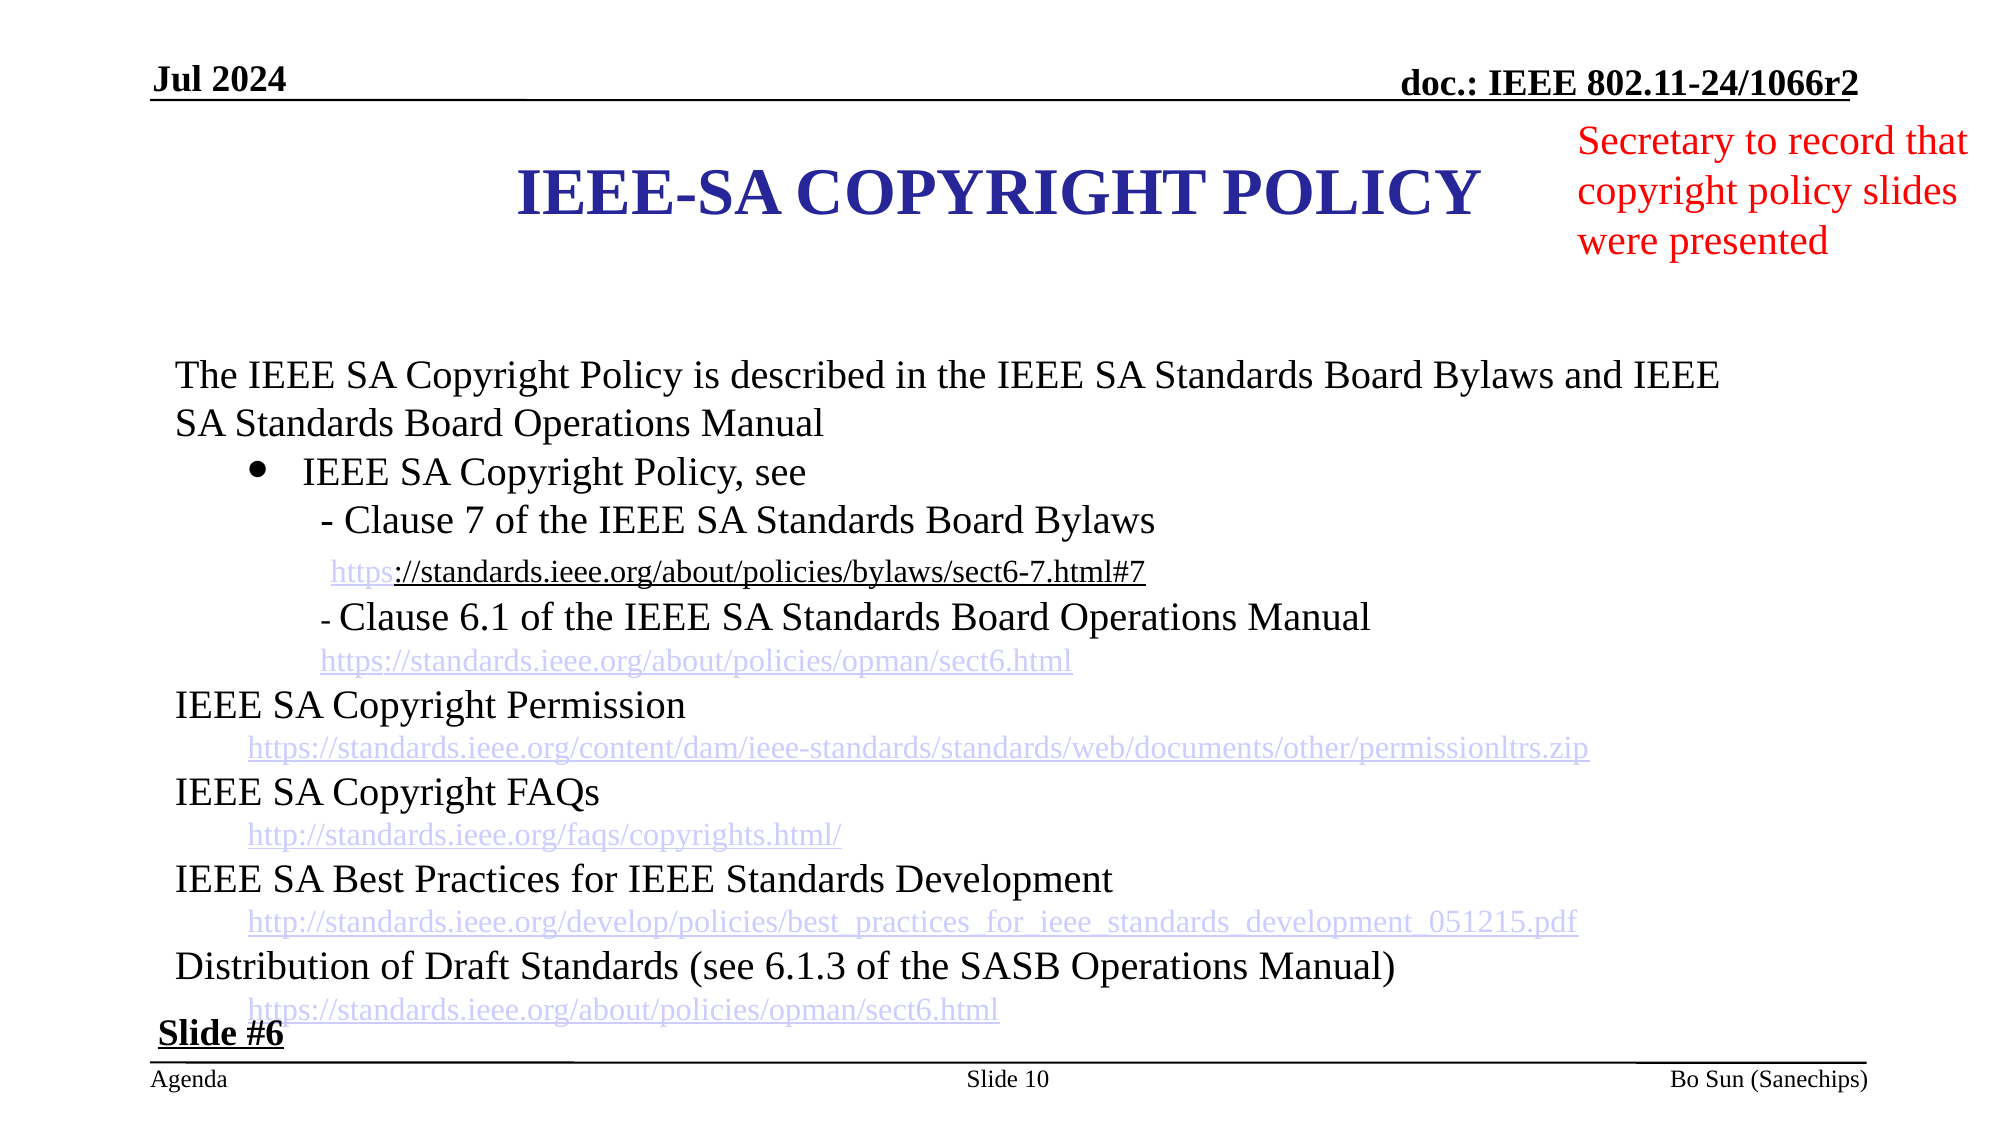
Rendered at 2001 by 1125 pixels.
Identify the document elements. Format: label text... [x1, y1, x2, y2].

text_box The IEEE SA Copyright Policy is described in the IEEE SA Standards Board Bylaws and IEEE SA Standards Board Operations Manual IEEE SA Copyright Policy, see - Clause 7 of the IEEE SA Standards Board Bylaws https://standards.ieee.org/about/policies/bylaws/sect6-7.html#7 - Clause 6.1 of the IEEE SA Standards Board Operations Manual https://standards.ieee.org/about/policies/opman/sect6.html IEEE SA Copyright Permission https://standards.ieee.org/content/dam/ieee-standards/standards/web/documents/other/permissionltrs.zip IEEE SA Copyright FAQs http://standards.ieee.org/faqs/copyrights.html/ IEEE SA Best Practices for IEEE Standards Development http://standards.ieee.org/develop/policies/best_practices_for_ieee_standards_development_051215.pdf Distribution of Draft Standards (see 6.1.3 of the SASB Operations Manual) https://standards.ieee.org/about/policies/opman/sect6.html [174, 340, 1776, 1041]
text_box Secretary to record that copyright policy slides were presented [1562, 104, 1988, 270]
footer Bo Sun (Sanechips) [1171, 1061, 1869, 1093]
slide_number Slide 10 [949, 1061, 1067, 1123]
text_box Slide #6 [143, 1000, 300, 1061]
text_box IEEE-SA COPYRIGHT POLICY [362, 100, 1638, 276]
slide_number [152, 54, 563, 100]
